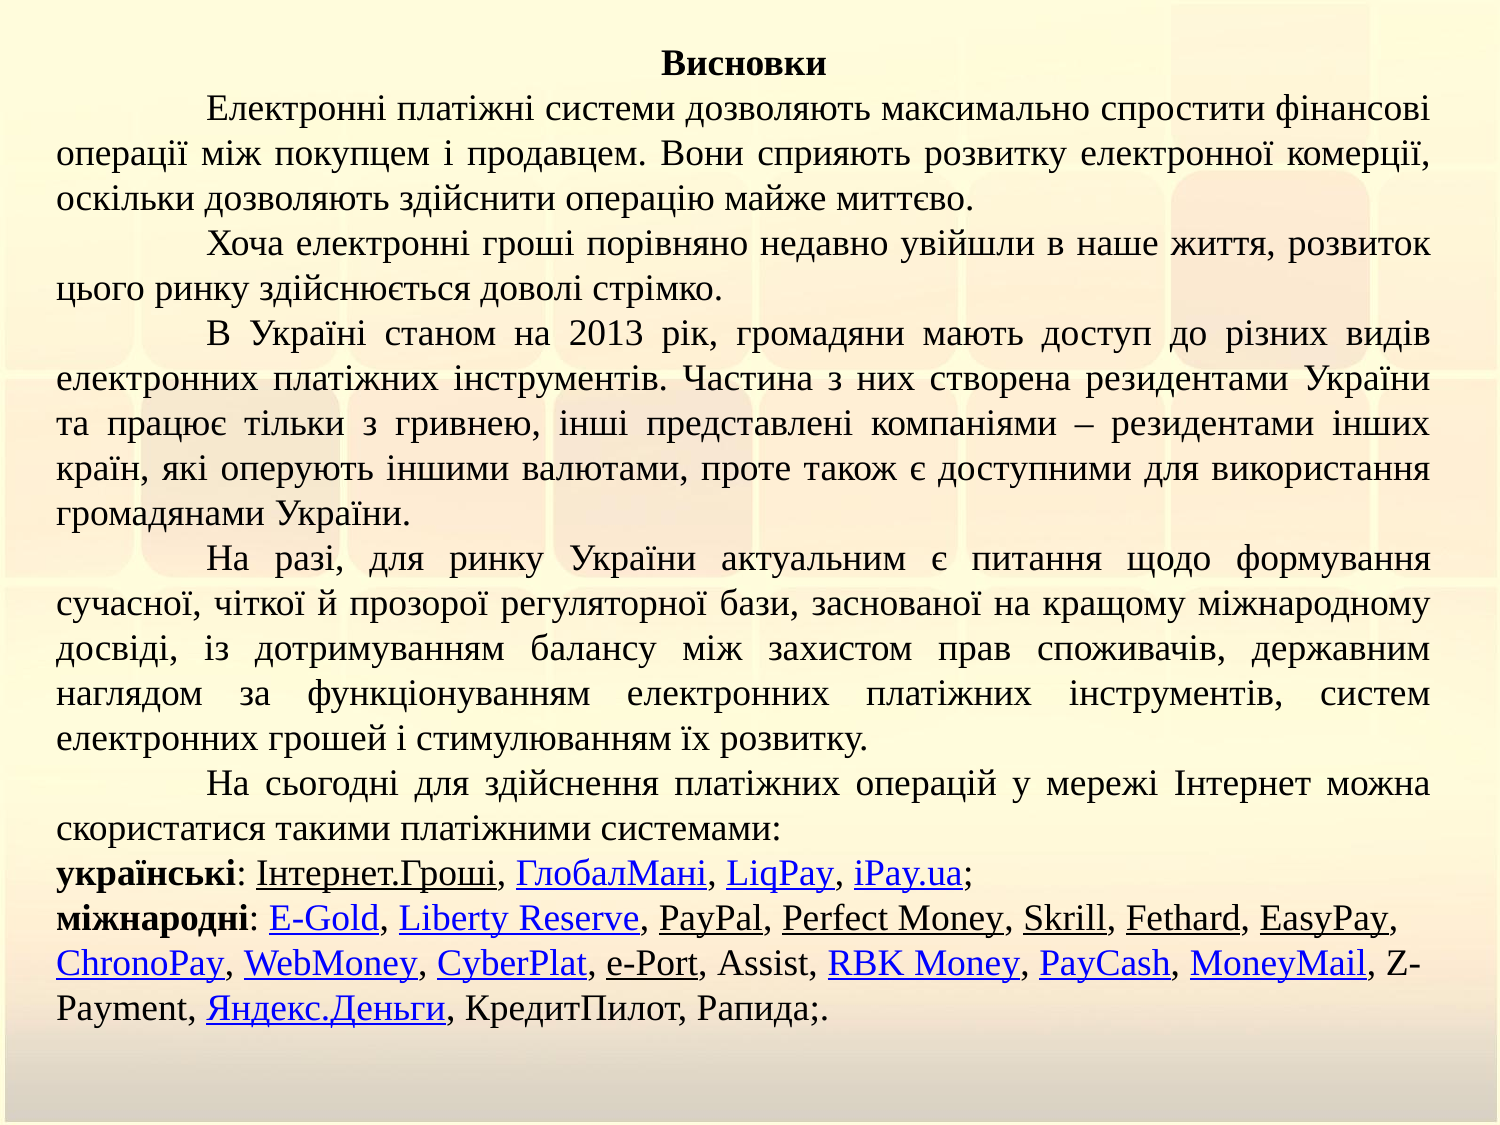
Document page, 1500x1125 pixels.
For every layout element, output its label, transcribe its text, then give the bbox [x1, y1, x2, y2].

picture [0, 0, 1500, 1125]
text_box Висновки Електронні платіжні системи дозволяють максимально спростити фінансові операції між покупцем і продавцем. Вони сприяють розвитку електронної комерції, оскільки дозволяють здійснити операцію майже миттєво. Хоча електронні гроші порівняно недавно увійшли в наше життя, розвиток цього ринку здійснюється доволі стрімко. В Україні станом на 2013 рік, громадяни мають доступ до різних видів електронних платіжних інструментів. Частина з них створена резидентами України та працює тільки з гривнею, інші представлені компаніями – резидентами інших країн, які оперують іншими валютами, проте також є доступними для використання громадянами України. На разі, для ринку України актуальним є питання щодо формування сучасної, чіткої й прозорої регуляторної бази, заснованої на кращому міжнародному досвіді, із дотримуванням балансу між захистом прав споживачів, державним наглядом за функціонуванням електронних платіжних інструментів, систем електронних грошей і стимулюванням їх розвитку. На сьогодні для здійснення платіжних операцій у мережі Інтернет можна скористатися такими платіжними системами: українські: Інтернет.Гроші, ГлобалМані, LiqPay, iPay.ua; міжнародні: E-Gold, Liberty Reserve, PayPal, Perfect Money, Skrill, Fethard, EasyPay, ChronoPay, WebMoney, CyberPlat, e-Port, Assist, RBK Money, PayCash, MoneyMail, Z-Payment, Яндекс.Деньги, КредитПилот, Рапида;. [41, 30, 1447, 1081]
